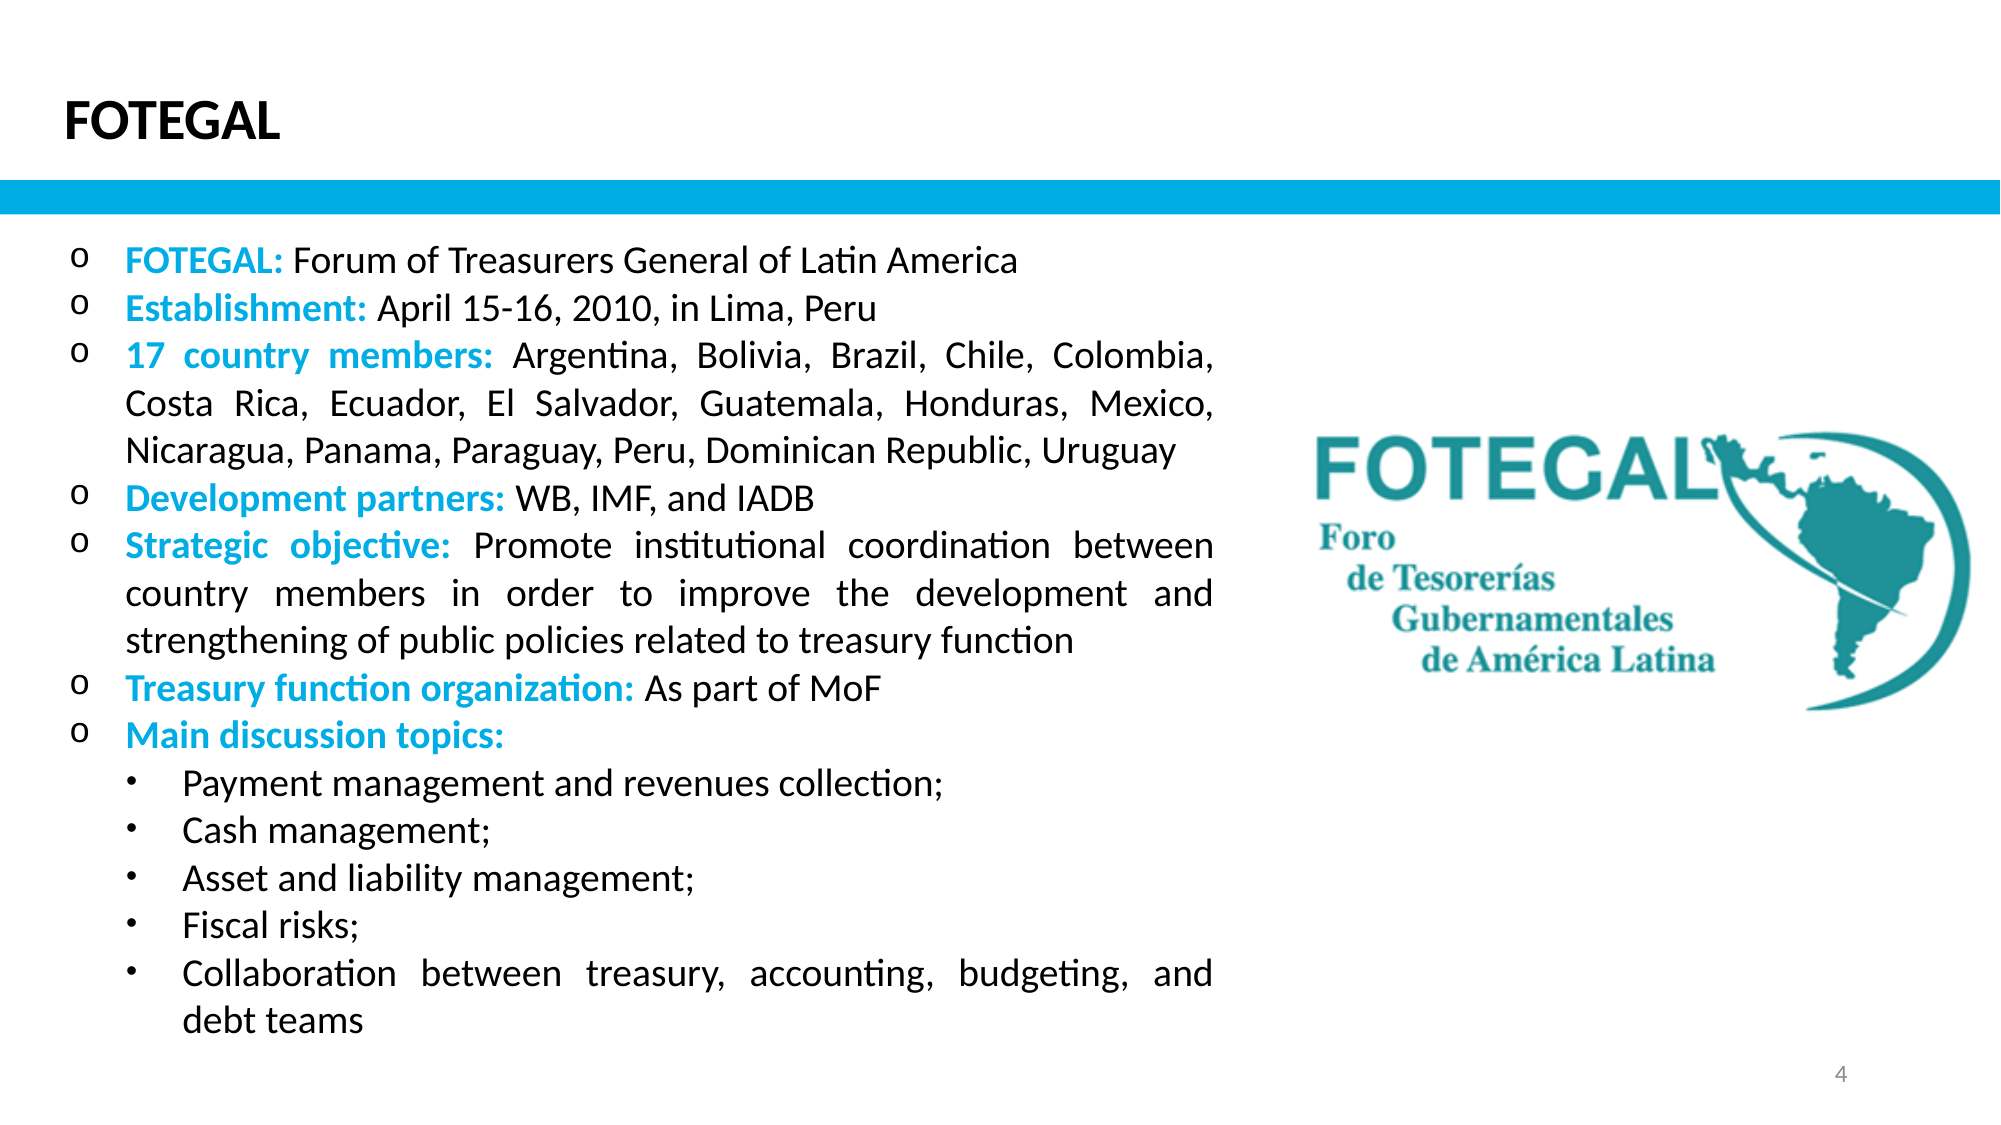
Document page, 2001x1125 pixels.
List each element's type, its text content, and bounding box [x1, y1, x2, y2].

text_box [0, 179, 2000, 215]
text_box FOTEGAL: Forum of Treasurers General of Latin America Establishment: April 15-16, 2010, in Lima, Peru 17 country members: Argentina, Bolivia, Brazil, Chile, Colombia, Costa Rica, Ecuador, El Salvador, Guatemala, Honduras, Mexico, Nicaragua, Panama, Paraguay, Peru, Dominican Republic, Uruguay Development partners: WB, IMF, and IADB Strategic objective: Promote institutional coordination between country members in order to improve the development and strengthening of public policies related to treasury function Treasury function organization: As part of MoF Main discussion topics: Payment management and revenues collection; Cash management; Asset and liability management; Fiscal risks; Collaboration between treasury, accounting, budgeting, and debt teams [69, 234, 1216, 1077]
title FOTEGAL [49, 60, 1951, 179]
picture [1281, 390, 2000, 735]
slide_number 4 [1412, 1042, 1863, 1103]
